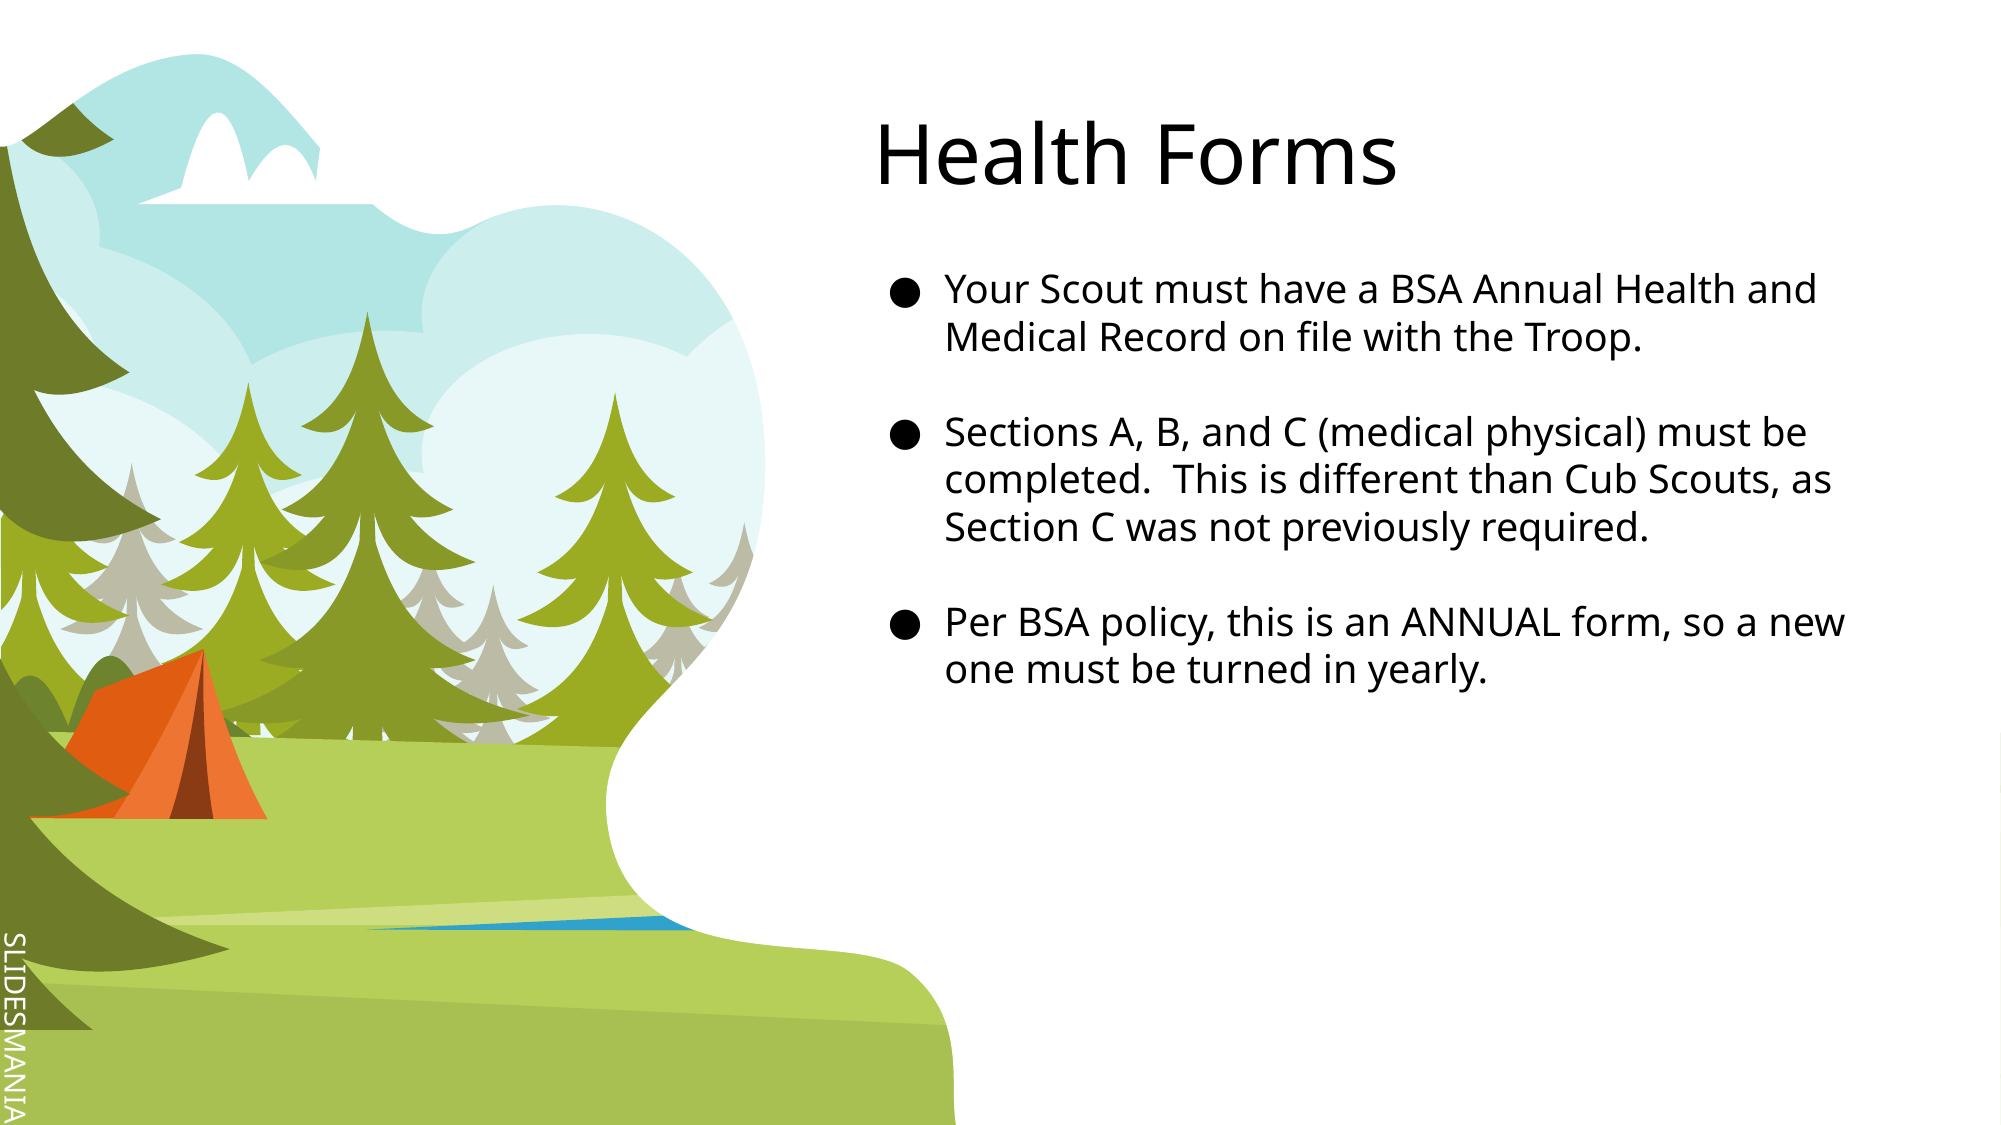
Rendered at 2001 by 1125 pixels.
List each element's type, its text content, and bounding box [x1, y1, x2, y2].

title Health Forms [853, 80, 1945, 221]
list Your Scout must have a BSA Annual Health and Medical Record on file with the Troop. Sections A, B, and C (medical physical) must be completed. This is different than Cub Scouts, as Section C was not previously required. Per BSA policy, this is an ANNUAL form, so a new one must be turned in yearly. [867, 244, 1945, 905]
